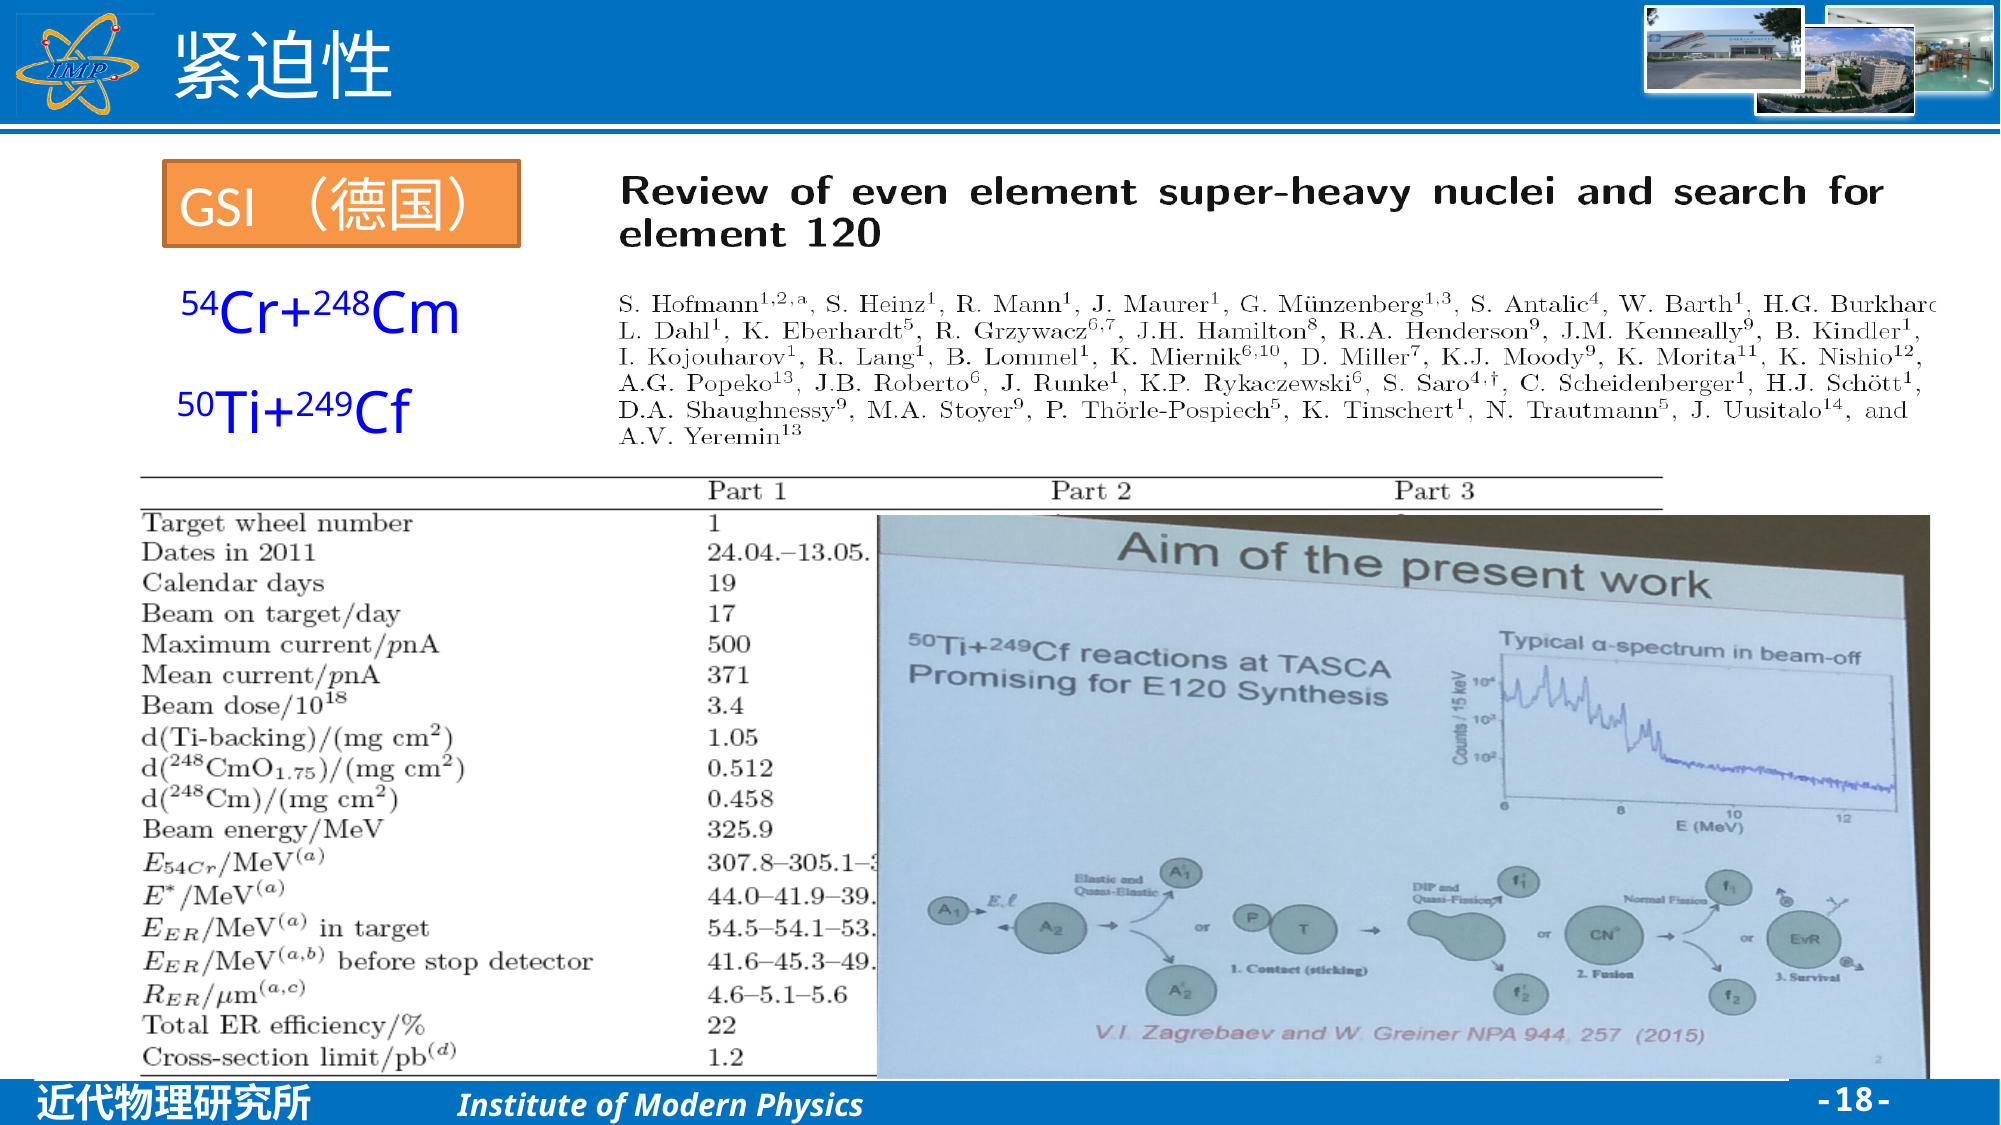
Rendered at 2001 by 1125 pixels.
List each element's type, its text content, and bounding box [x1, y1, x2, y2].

text_box 54Cr+248Cm [165, 267, 557, 353]
text_box 50Ti+249Cf [161, 368, 494, 453]
picture [1757, 27, 1914, 113]
picture [1647, 8, 1801, 89]
title 紧迫性 [155, 11, 1625, 116]
text_box GSI（德国） [162, 159, 521, 248]
picture [34, 472, 1931, 1082]
picture [569, 151, 1937, 456]
picture [1828, 8, 1993, 91]
picture [15, 13, 155, 115]
